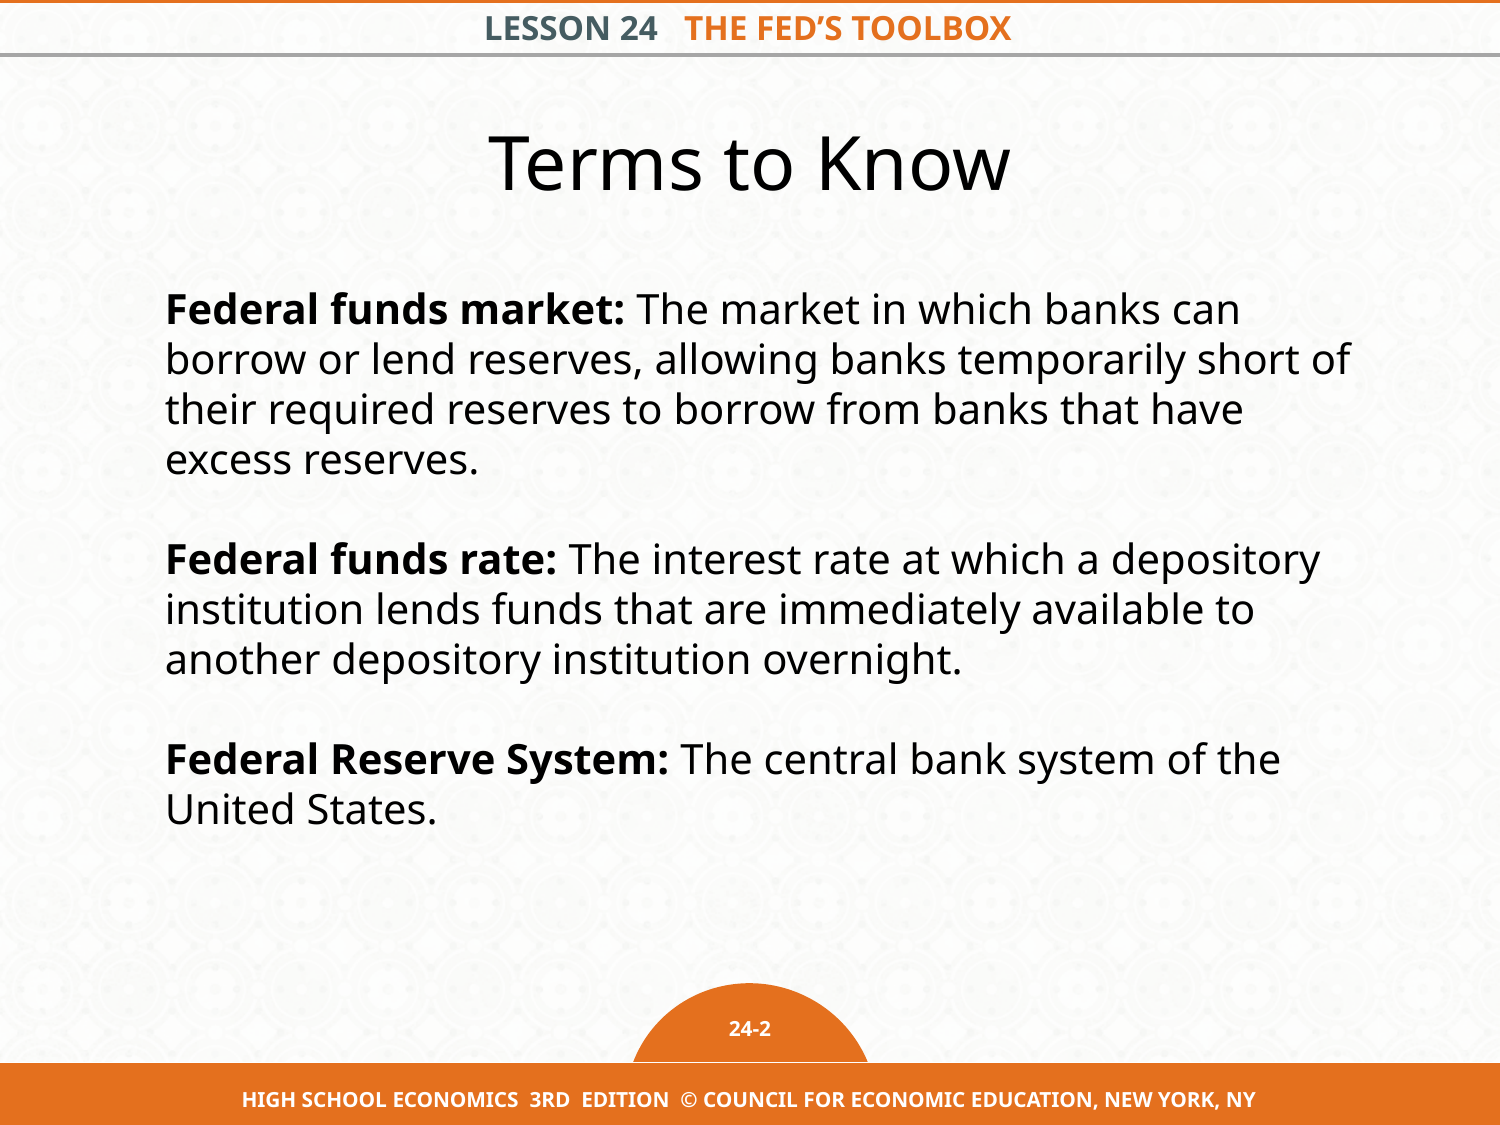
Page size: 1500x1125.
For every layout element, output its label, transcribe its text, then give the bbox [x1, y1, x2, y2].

picture [0, 3, 1500, 53]
text_box Federal funds market: The market in which banks can borrow or lend reserves, allowing banks temporarily short of their required reserves to borrow from banks that have excess reserves. Federal funds rate: The interest rate at which a depository institution lends funds that are immediately available to another depository institution overnight. Federal Reserve System: The central bank system of the United States. [150, 275, 1388, 940]
text_box Terms to Know [473, 108, 1027, 213]
picture [0, 57, 1500, 1062]
